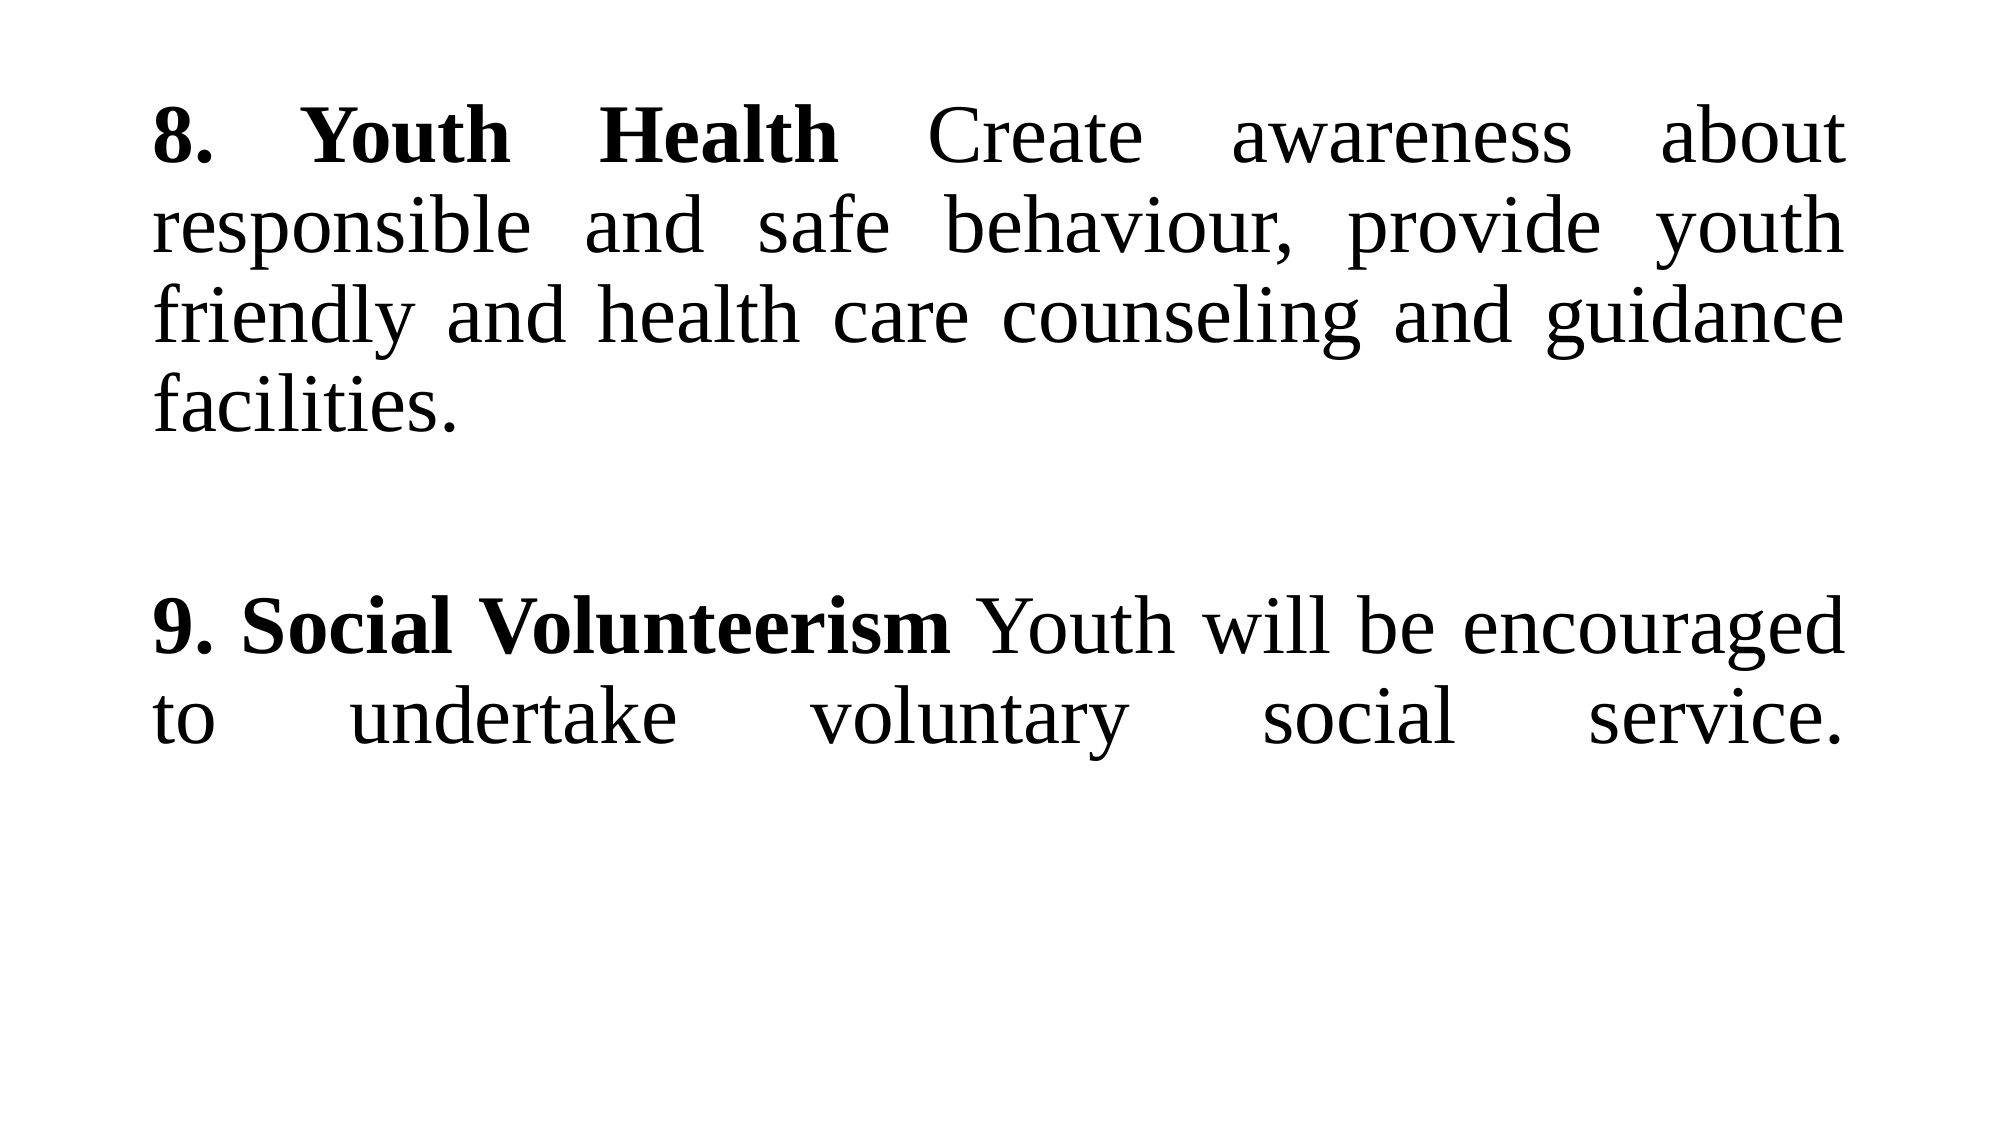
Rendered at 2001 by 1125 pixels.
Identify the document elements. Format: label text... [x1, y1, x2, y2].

list 8. Youth Health Create awareness about responsible and safe behaviour, provide youth friendly and health care counseling and guidance facilities. 9. Social Volunteerism Youth will be encouraged to undertake voluntary social service. [137, 82, 1863, 1014]
